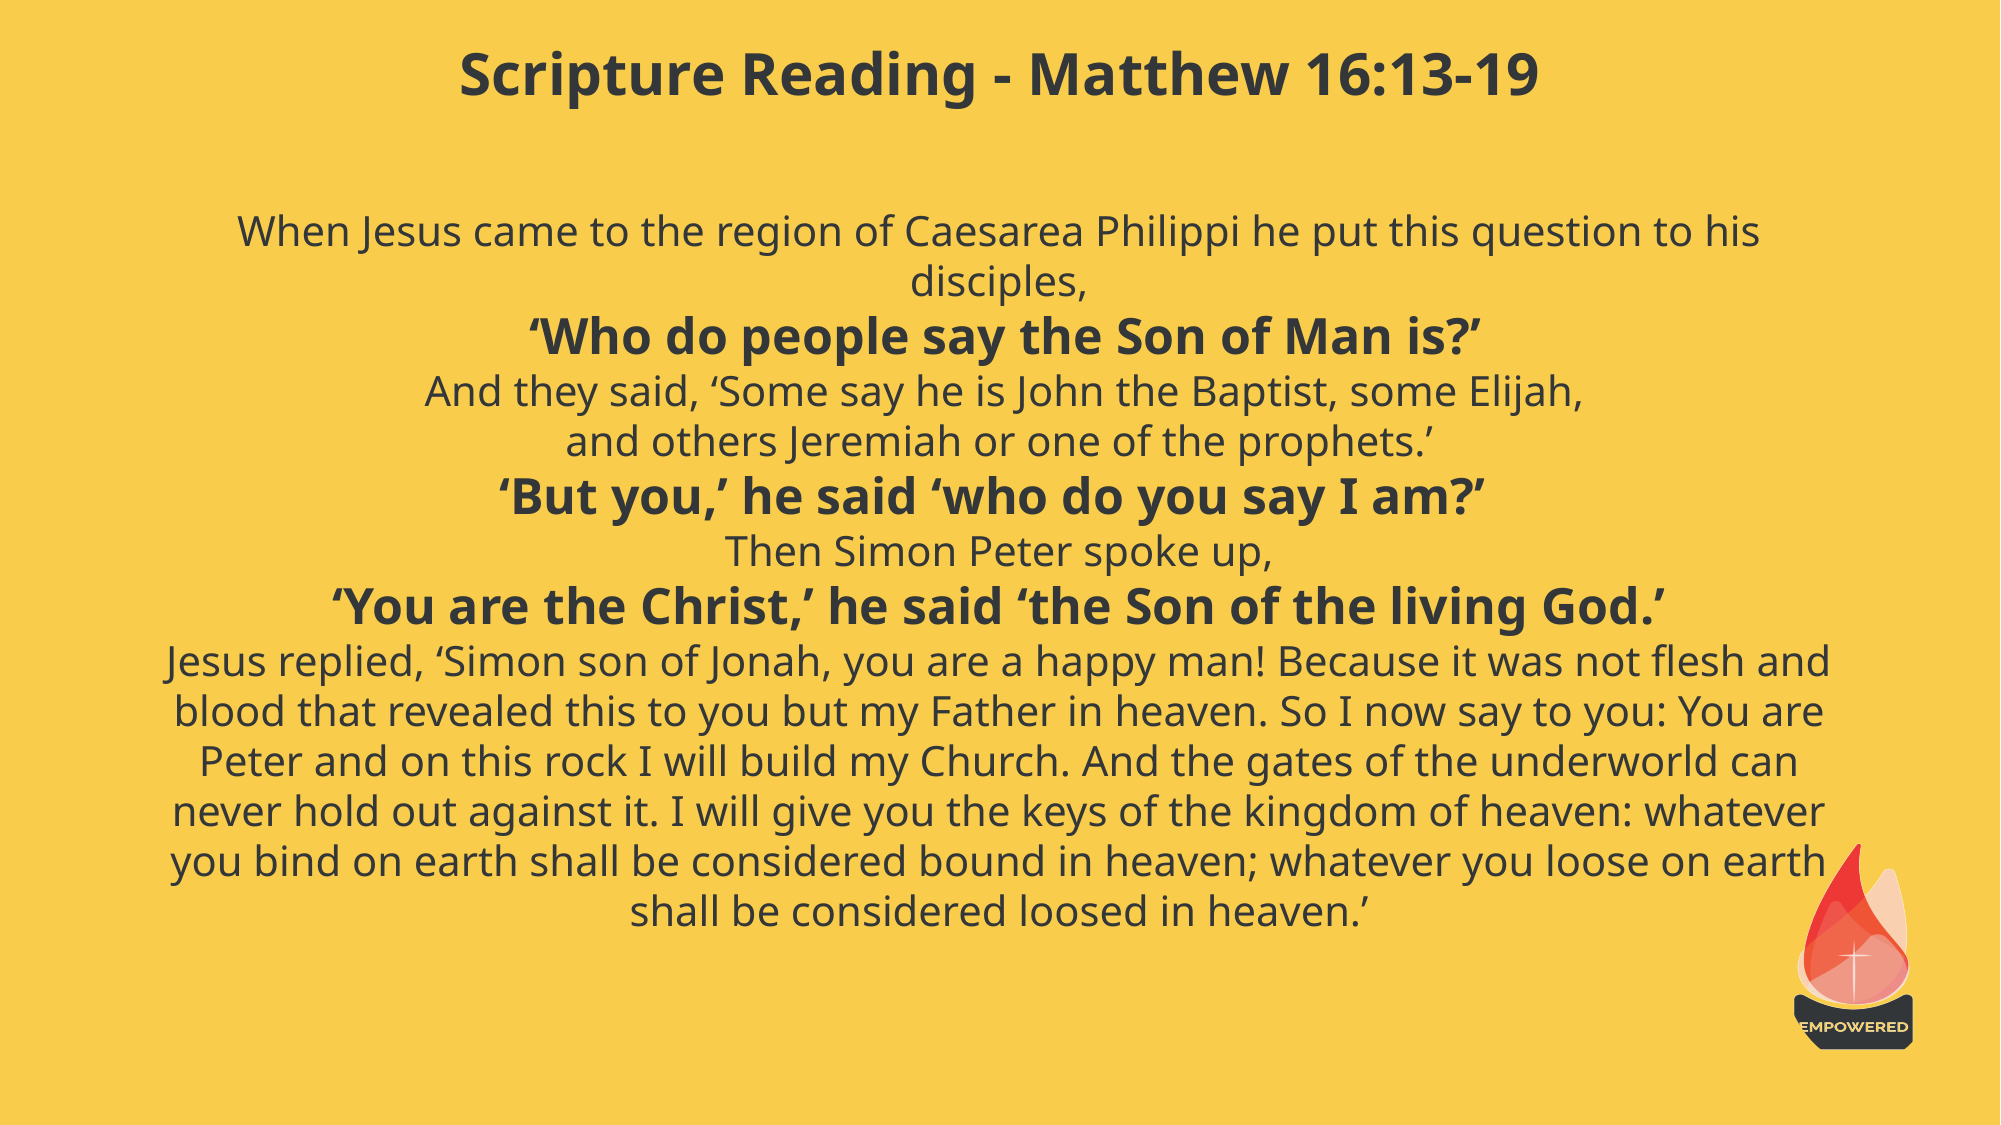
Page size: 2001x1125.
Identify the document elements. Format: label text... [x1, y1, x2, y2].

text_box Scripture Reading - Matthew 16:13-19 [368, 29, 1631, 115]
text_box When Jesus came to the region of Caesarea Philippi he put this question to his disciples, ‘Who do people say the Son of Man is?’ And they said, ‘Some say he is John the Baptist, some Elijah, and others Jeremiah or one of the prophets.’ ‘But you,’ he said ‘who do you say I am?’ Then Simon Peter spoke up, ‘You are the Christ,’ he said ‘the Son of the living God.’ Jesus replied, ‘Simon son of Jonah, you are a happy man! Because it was not flesh and blood that revealed this to you but my Father in heaven. So I now say to you: You are Peter and on this rock I will build my Church. And the gates of the underworld can never hold out against it. I will give you the keys of the kingdom of heaven: whatever you bind on earth shall be considered bound in heaven; whatever you loose on earth shall be considered loosed in heaven.’ [139, 196, 1861, 992]
picture [1779, 833, 1946, 1066]
